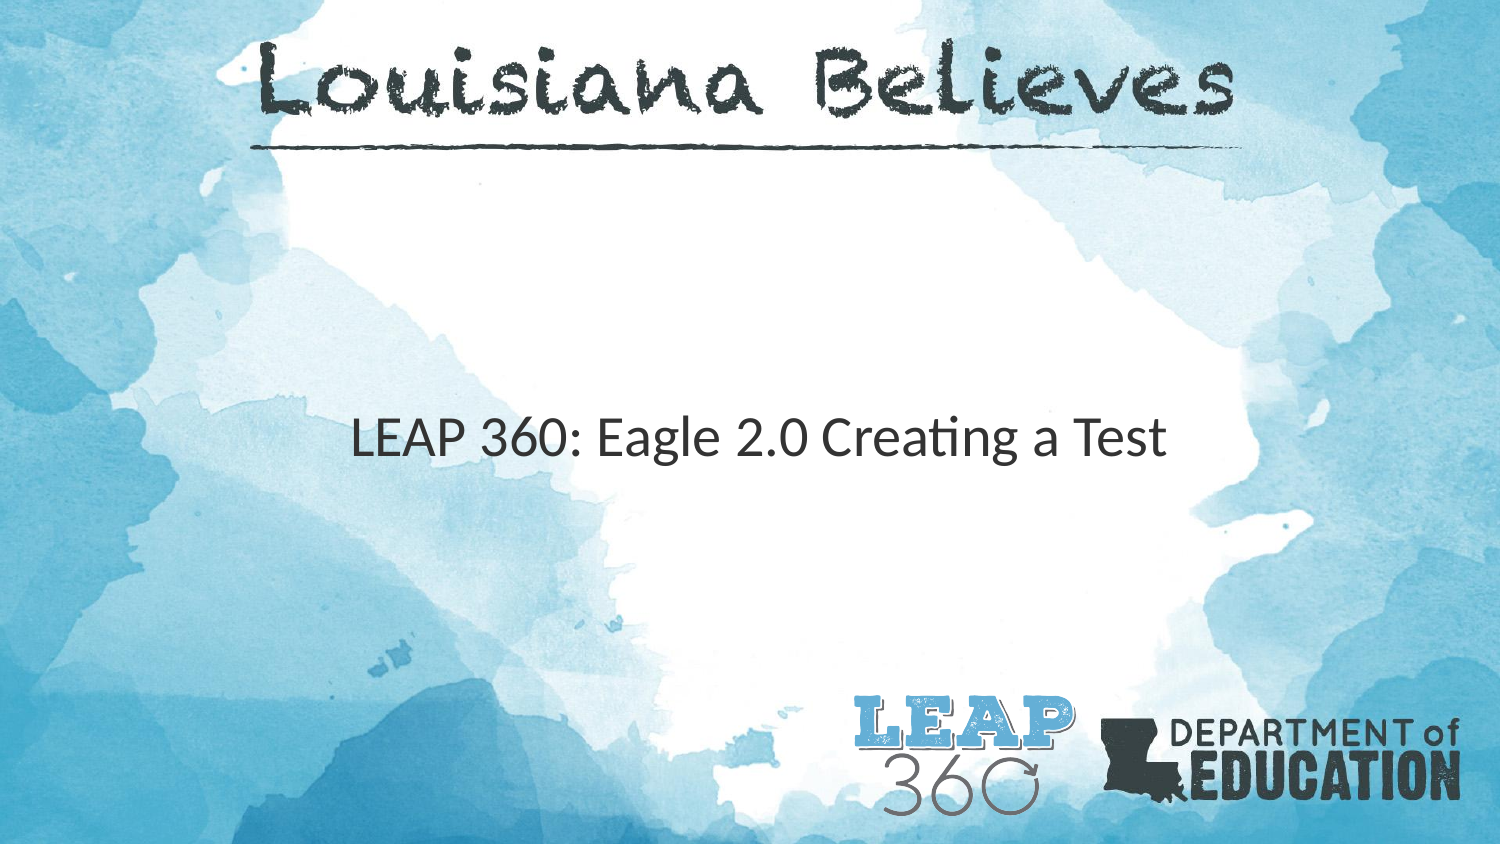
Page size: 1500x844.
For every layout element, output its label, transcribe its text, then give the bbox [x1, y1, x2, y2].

title LEAP 360: Eagle 2.0 Creating a Test [112, 337, 1407, 539]
picture [0, 0, 1500, 844]
